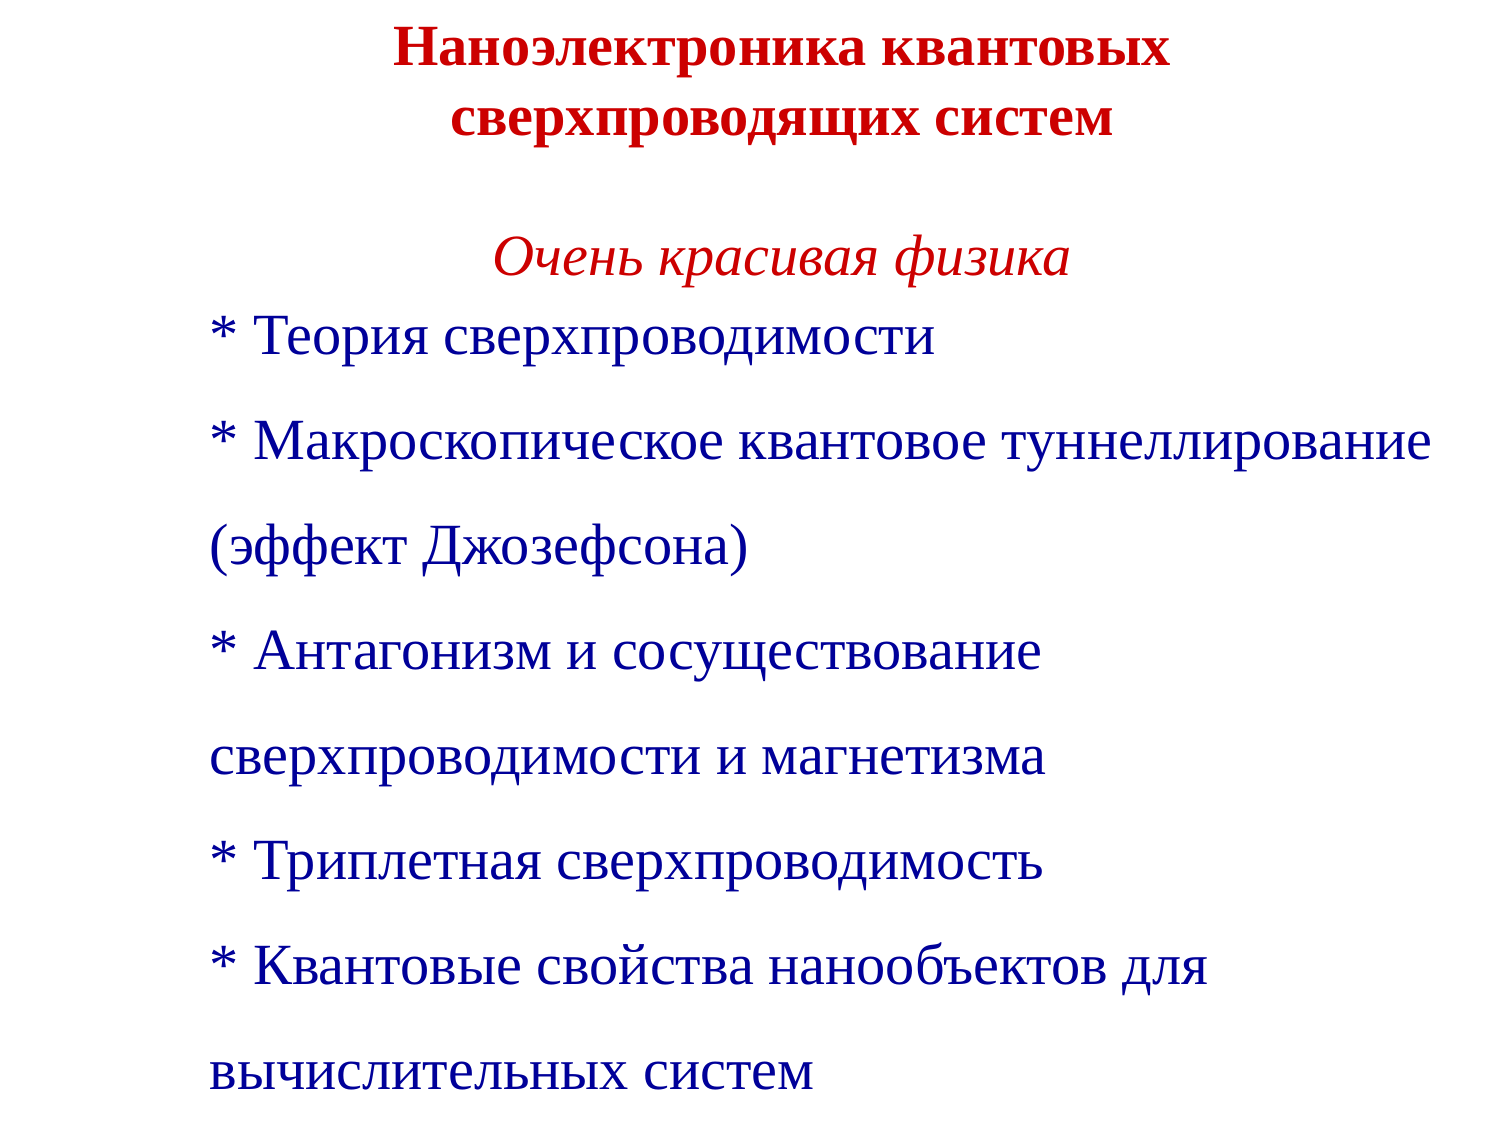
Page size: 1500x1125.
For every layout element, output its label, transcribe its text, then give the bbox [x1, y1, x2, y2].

text_box [300, 824, 405, 900]
text_box Наноэлектроника квантовых сверхпроводящих систем Очень красивая физика [183, 0, 1382, 295]
title * Теория сверхпроводимости * Макроскопическое квантовое туннеллирование (эффект Джозефсона) * Антагонизм и сосуществование сверхпроводимости и магнетизма * Триплетная сверхпроводимость * Квантовые свойства нанообъектов для вычислительных систем [194, 462, 1500, 900]
